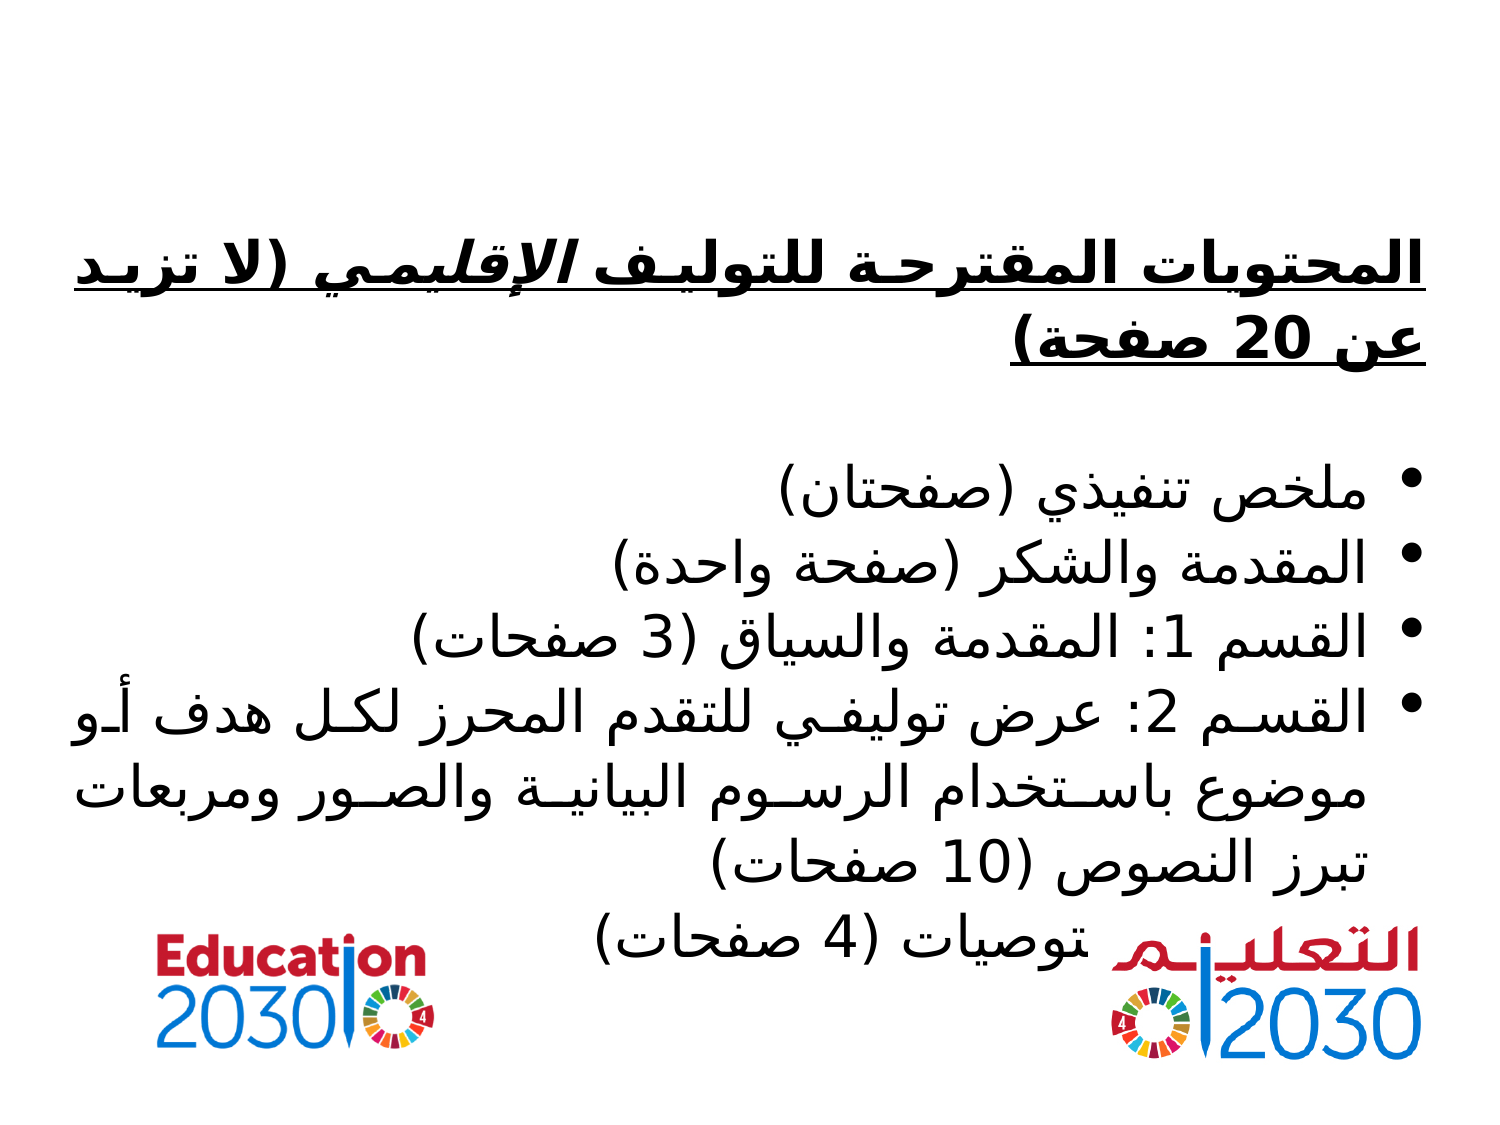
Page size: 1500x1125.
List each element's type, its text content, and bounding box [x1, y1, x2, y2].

picture [1088, 896, 1448, 1080]
text_box المحتويات المقترحة للتوليف الإقليمي (لا تزيد عن 20 صفحة) ملخص تنفيذي (صفحتان) المقدمة والشكر (صفحة واحدة) القسم 1: المقدمة والسياق (3 صفحات) القسم 2: عرض توليفي للتقدم المحرز لكل هدف أو موضوع باستخدام الرسوم البيانية والصور ومربعات تبرز النصوص (10 صفحات) القسم 3: التوصيات (4 صفحات) [59, 213, 1441, 977]
picture [115, 896, 475, 1084]
